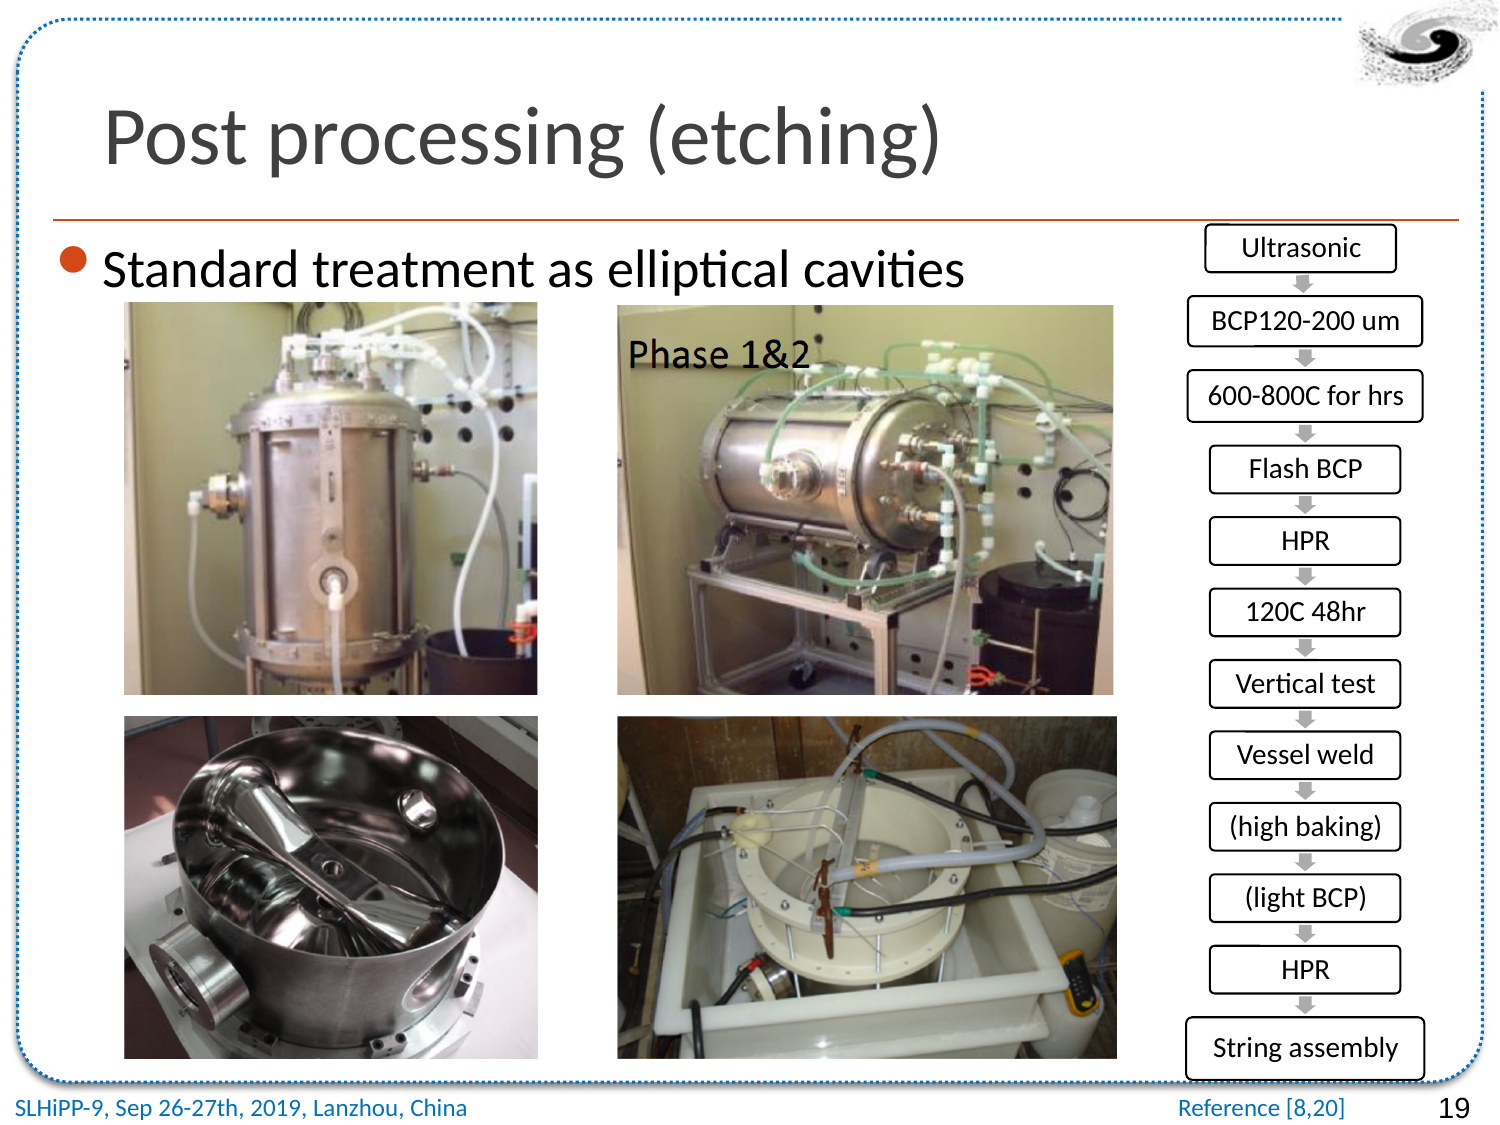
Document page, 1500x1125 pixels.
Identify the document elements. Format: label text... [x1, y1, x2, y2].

picture [123, 716, 538, 1059]
list Standard treatment as elliptical cavities [41, 225, 1147, 1047]
title Post processing (etching) [88, 45, 1425, 197]
picture [1343, 0, 1500, 89]
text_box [1151, 223, 1459, 1081]
picture [616, 715, 1117, 1059]
picture [123, 302, 538, 696]
text_box Reference [8,20] [1163, 1089, 1425, 1125]
picture [617, 304, 1114, 695]
